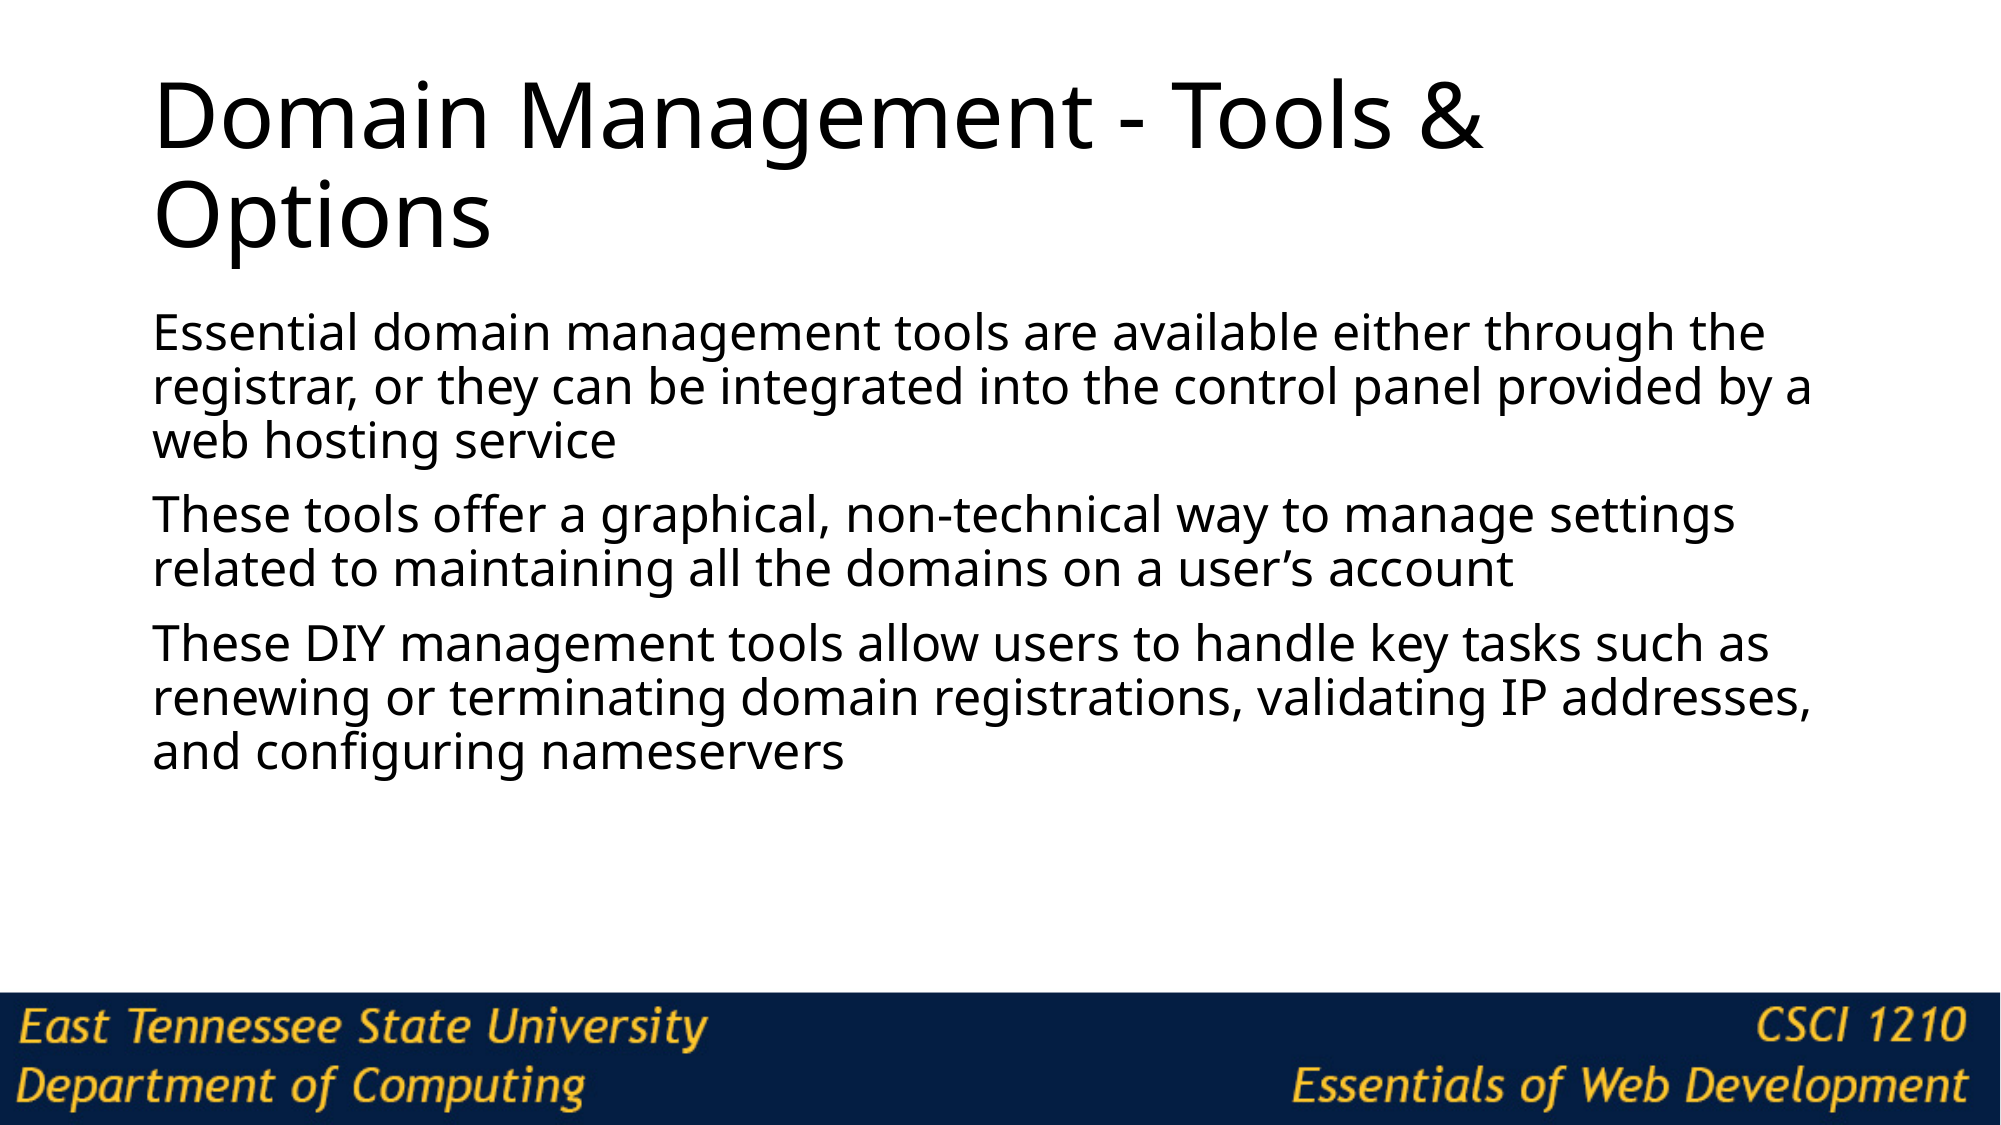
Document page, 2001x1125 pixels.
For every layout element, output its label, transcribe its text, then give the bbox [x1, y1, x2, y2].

title Domain Management - Tools & Options [137, 59, 1863, 278]
list Essential domain management tools are available either through the registrar, or they can be integrated into the control panel provided by a web hosting service These tools offer a graphical, non-technical way to manage settings related to maintaining all the domains on a user’s account These DIY management tools allow users to handle key tasks such as renewing or terminating domain registrations, validating IP addresses, and configuring nameservers [137, 299, 1863, 1014]
picture [0, 0, 2001, 1125]
